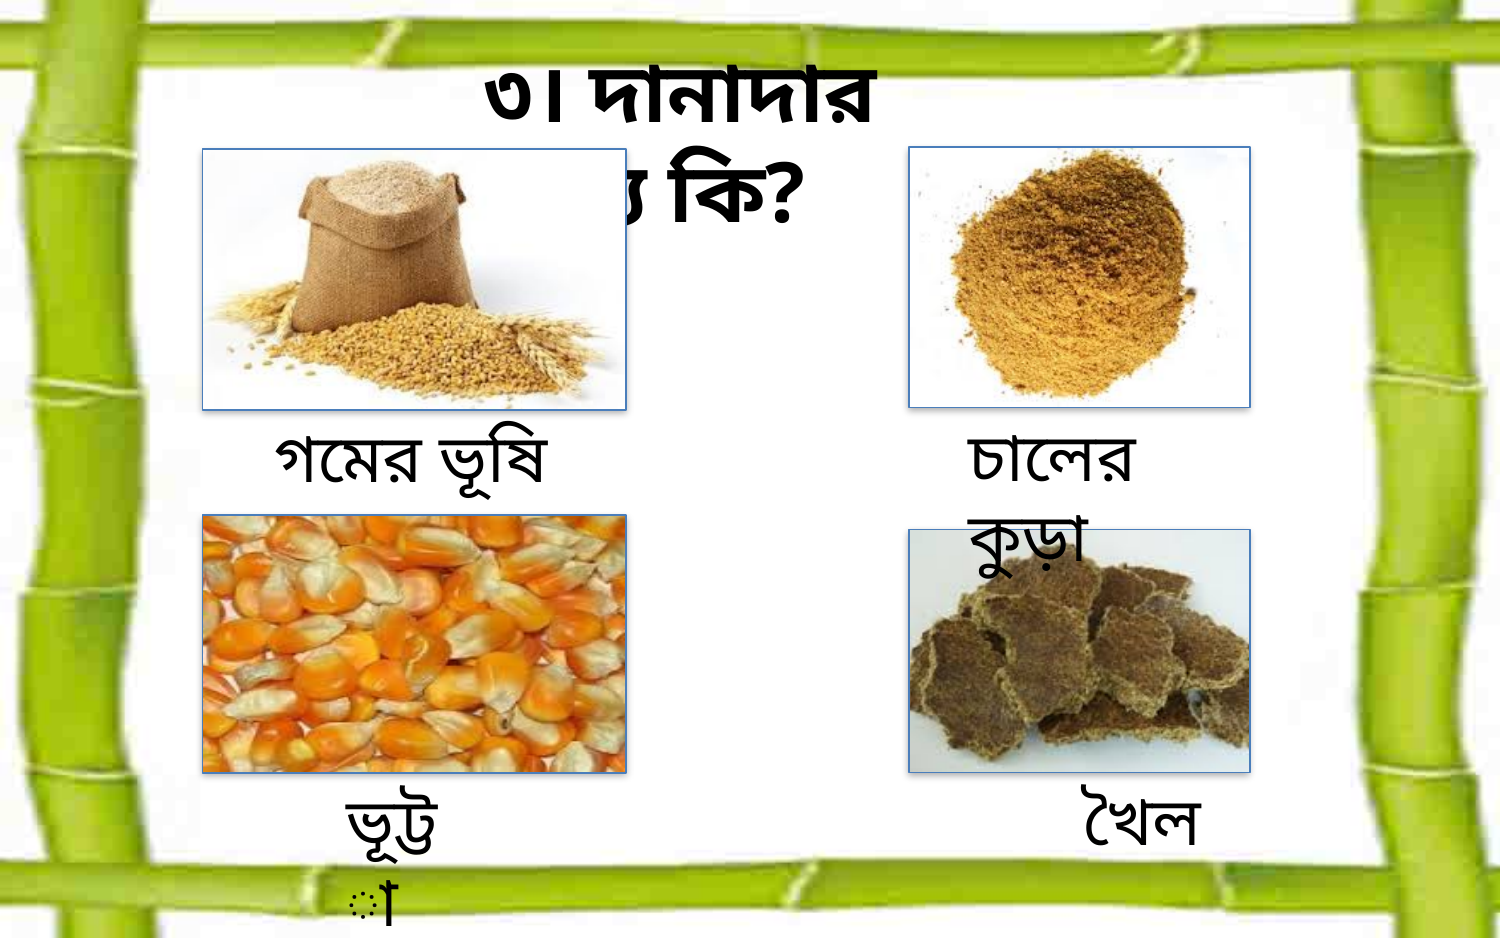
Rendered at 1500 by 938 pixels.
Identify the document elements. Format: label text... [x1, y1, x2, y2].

text_box চালের কুড়া [953, 414, 1250, 529]
text_box খৈল [1068, 780, 1235, 867]
text_box গমের ভূষি [259, 419, 585, 503]
text_box ৩। দানাদার খাদ্য কি? [467, 31, 1069, 247]
text_box ভূট্টা [332, 781, 465, 938]
picture [0, 0, 1500, 938]
